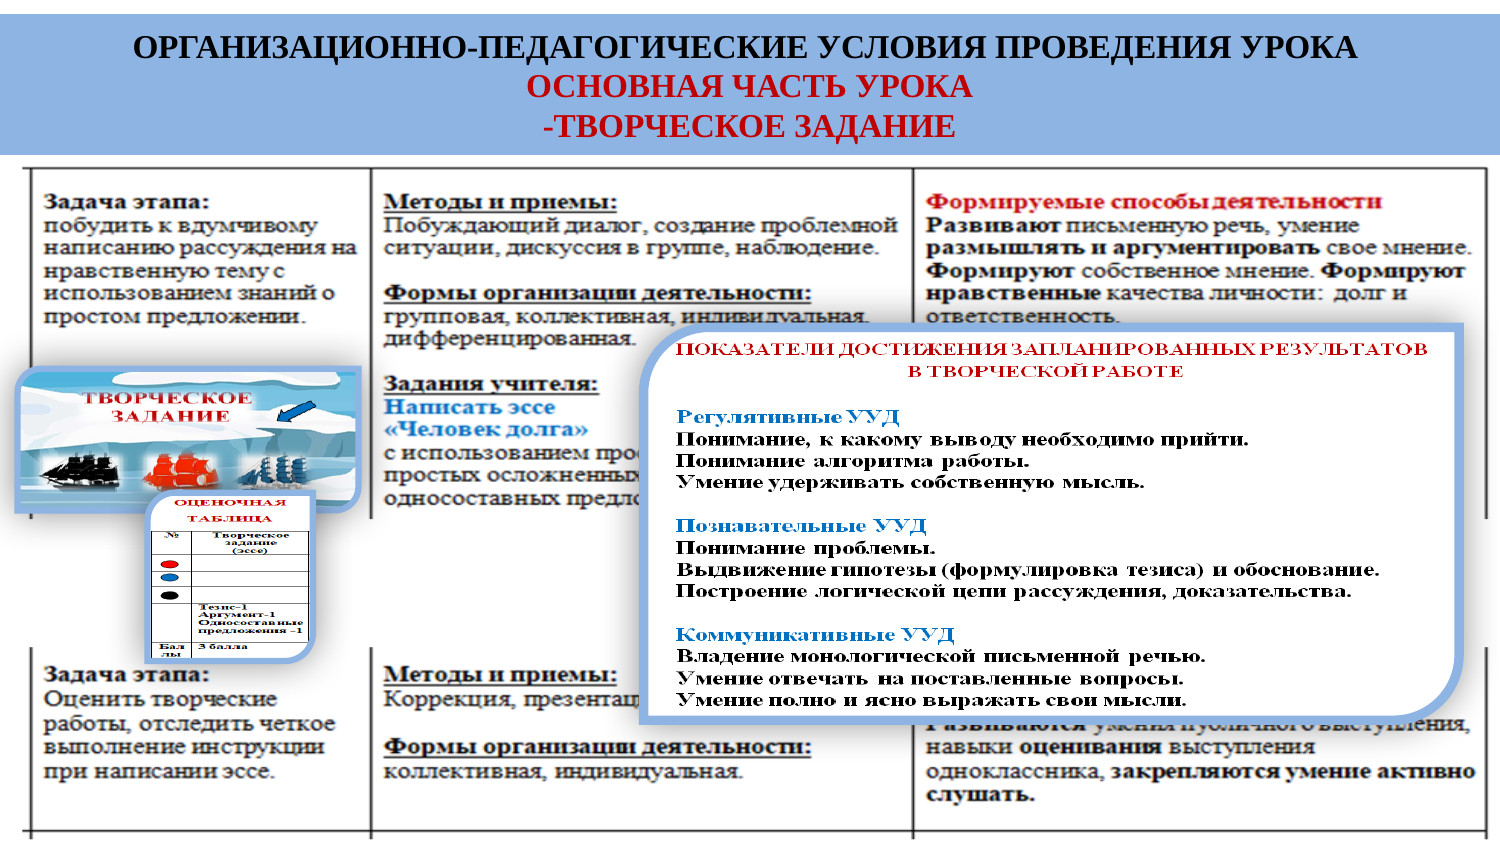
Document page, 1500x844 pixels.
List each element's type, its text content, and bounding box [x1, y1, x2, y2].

picture [17, 164, 1500, 844]
title ОРГАНИЗАЦИОННО-ПЕДАГОГИЧЕСКИЕ УСЛОВИЯ ПРОВЕДЕНИЯ УРОКА ОСНОВНАЯ ЧАСТЬ УРОКА -ТВОРЧЕСКОЕ ЗАДАНИЕ [0, 14, 1500, 155]
